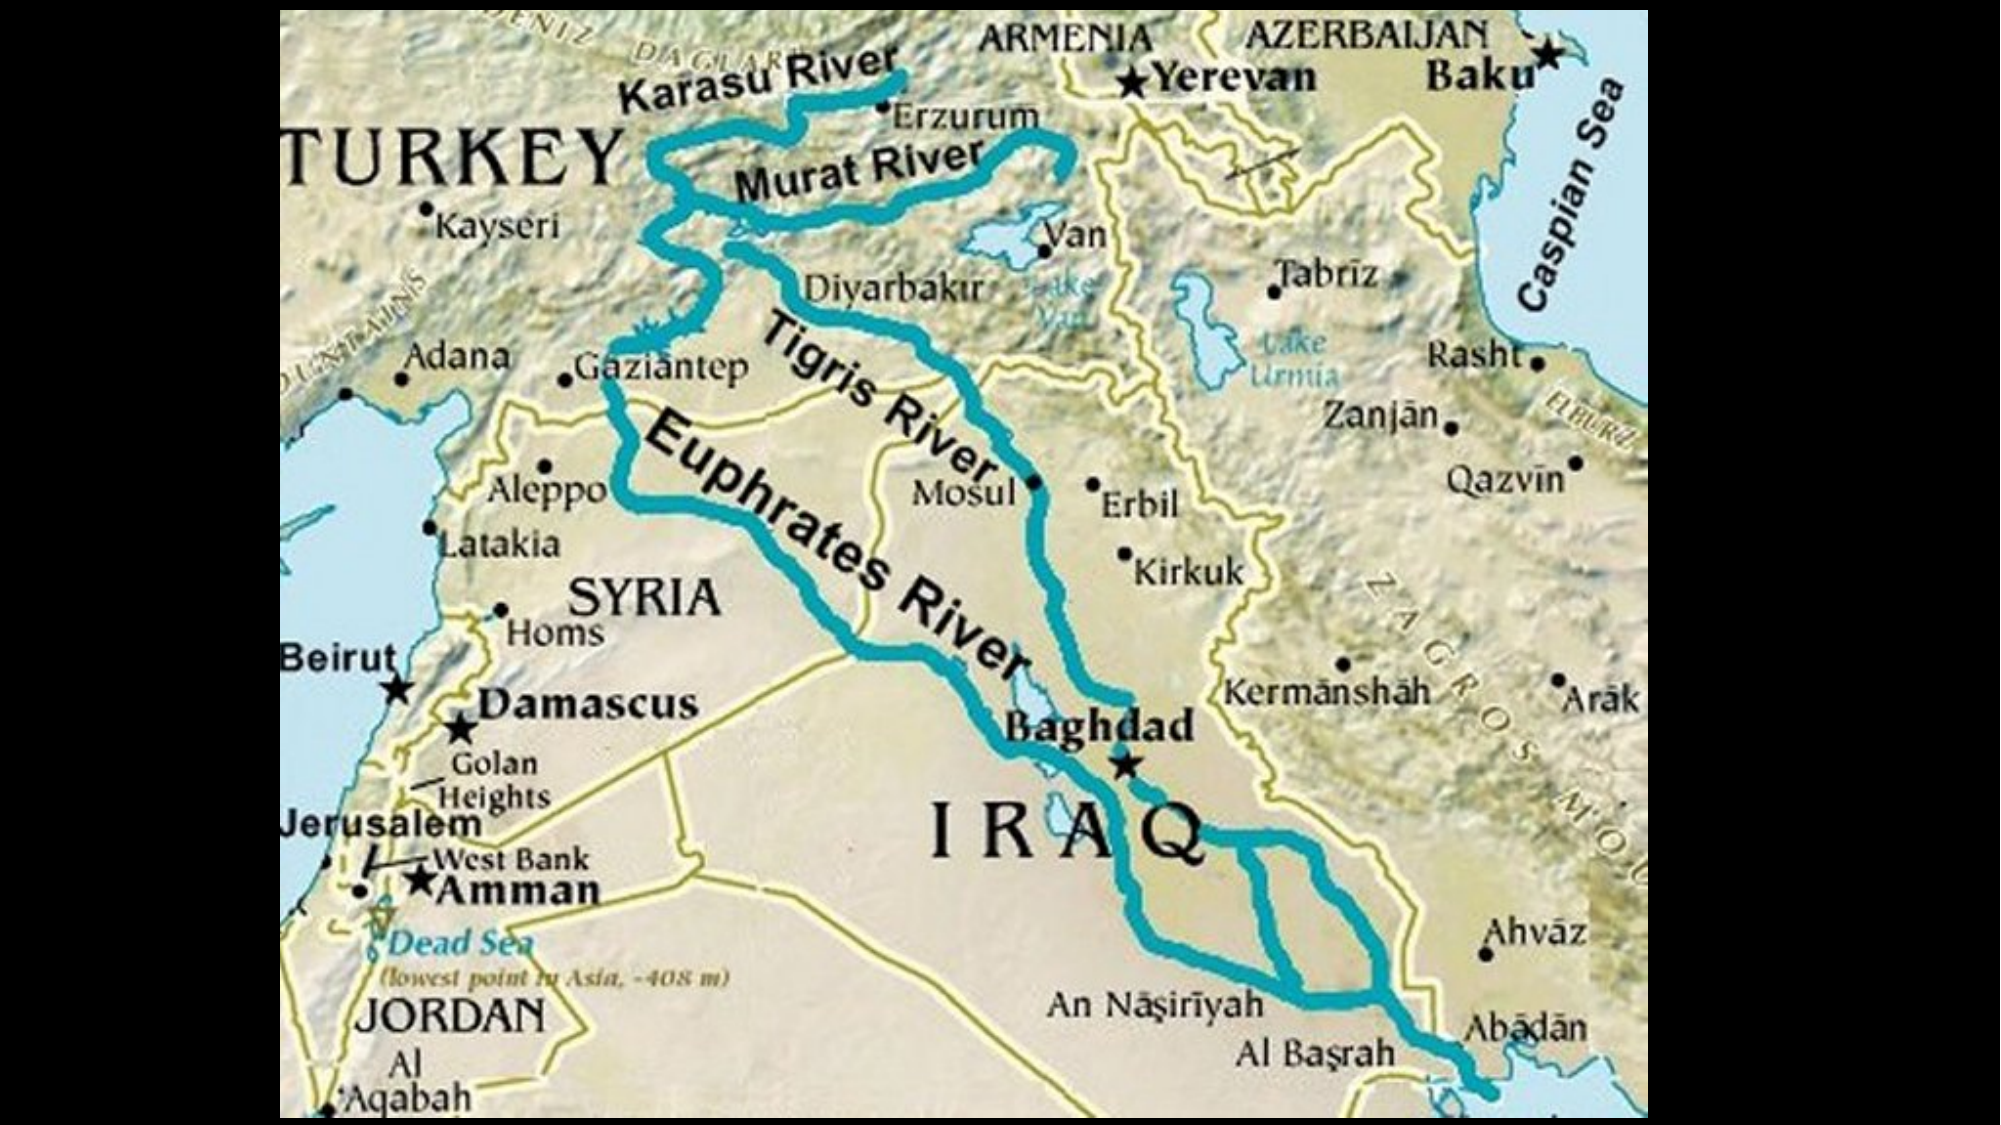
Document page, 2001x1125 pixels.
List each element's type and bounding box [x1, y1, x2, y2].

list [280, 10, 1648, 1118]
